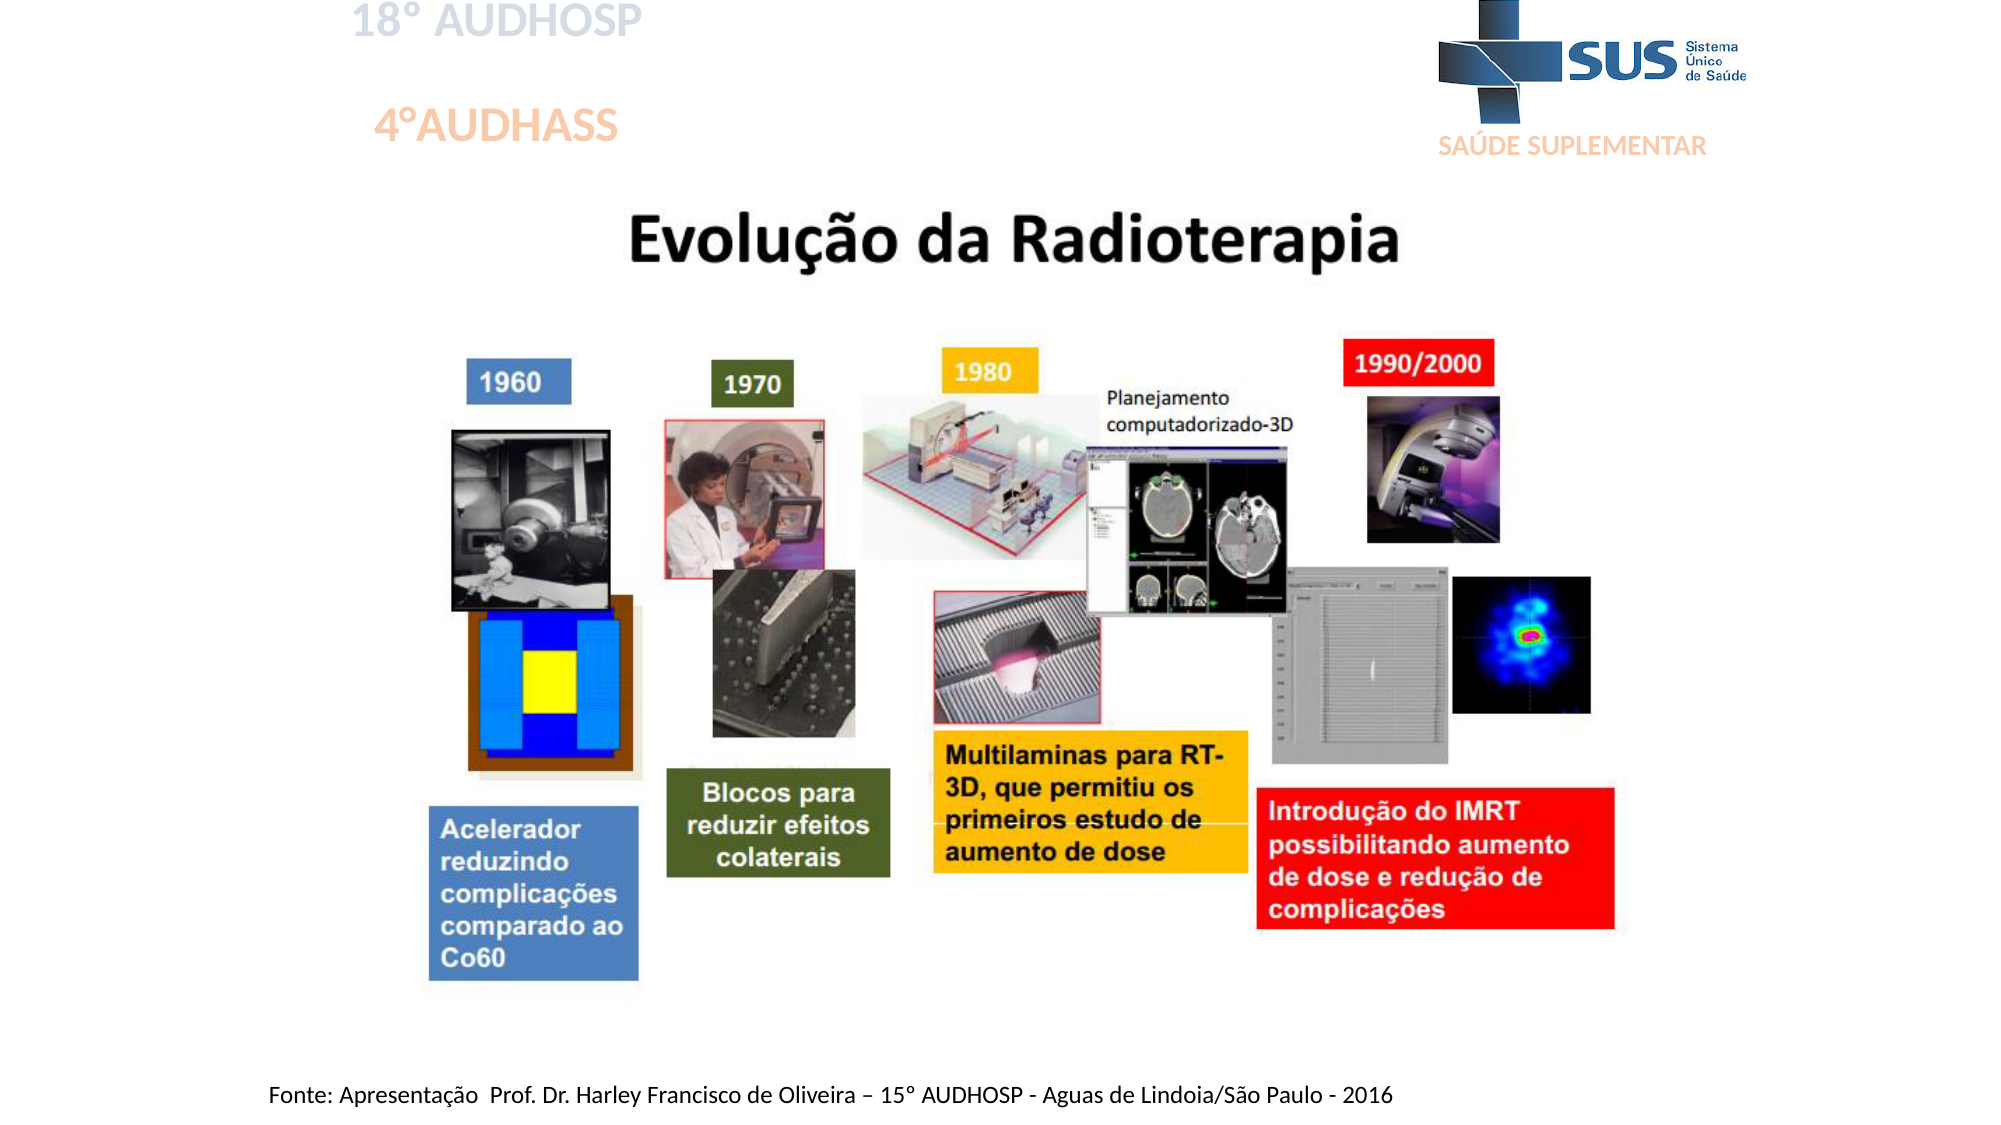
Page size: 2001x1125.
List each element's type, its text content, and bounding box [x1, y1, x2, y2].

text_box 18º AUDHOSP 4°AUDHASS [254, 12, 741, 124]
text_box SAÚDE SUPLEMENTAR [1342, 110, 1804, 179]
picture [376, 174, 1640, 1072]
picture [1438, 0, 1746, 124]
text_box Fonte: Apresentação Prof. Dr. Harley Francisco de Oliveira – 15º AUDHOSP - Aguas de Lindoia/São Paulo - 2016 [254, 1071, 1627, 1116]
